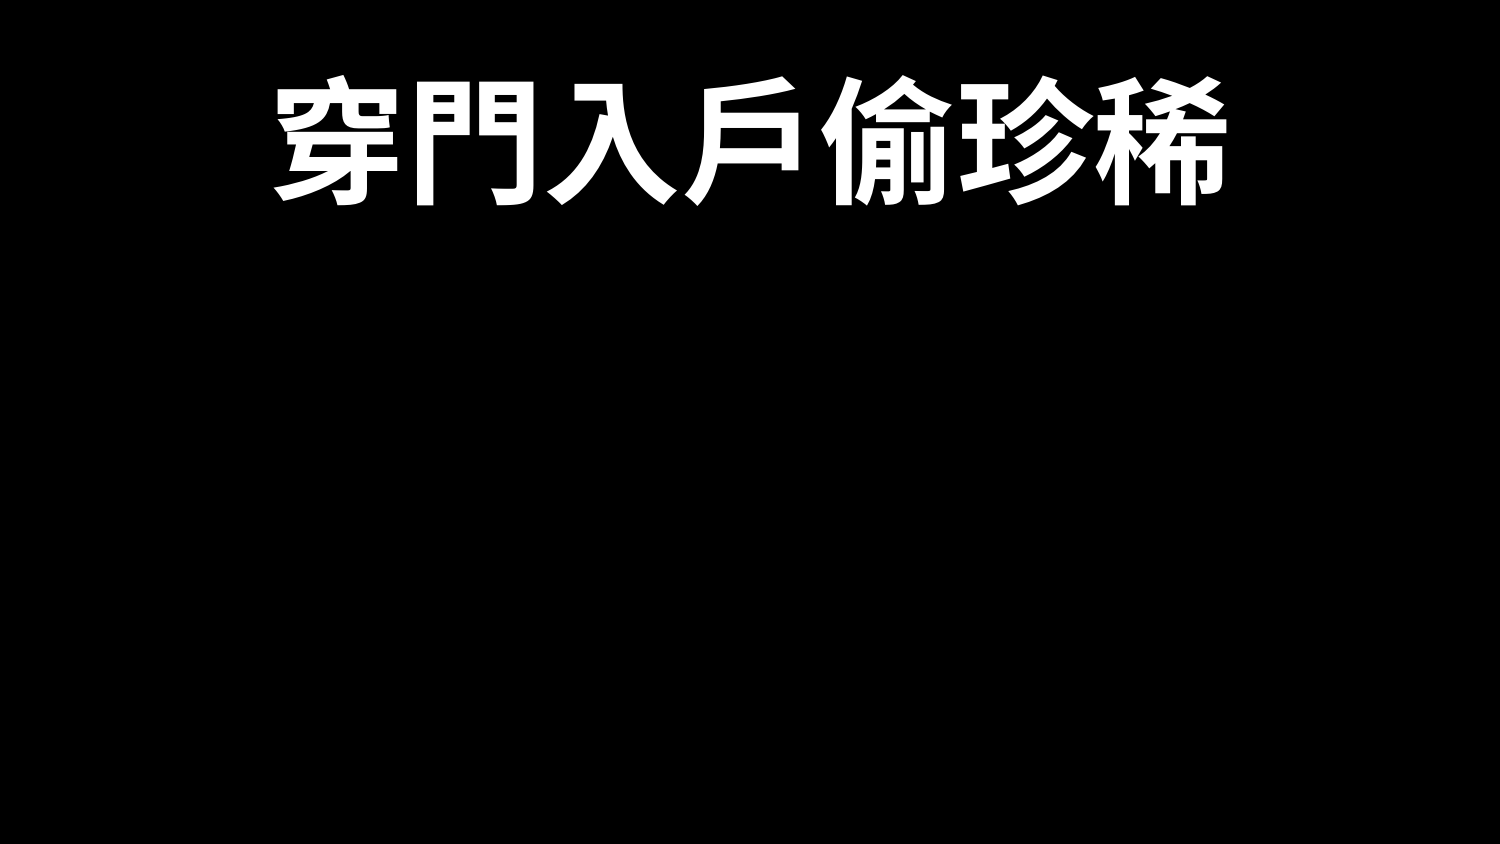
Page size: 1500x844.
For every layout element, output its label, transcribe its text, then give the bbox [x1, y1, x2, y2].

title 穿門入戶偷珍稀 [75, 68, 1425, 210]
